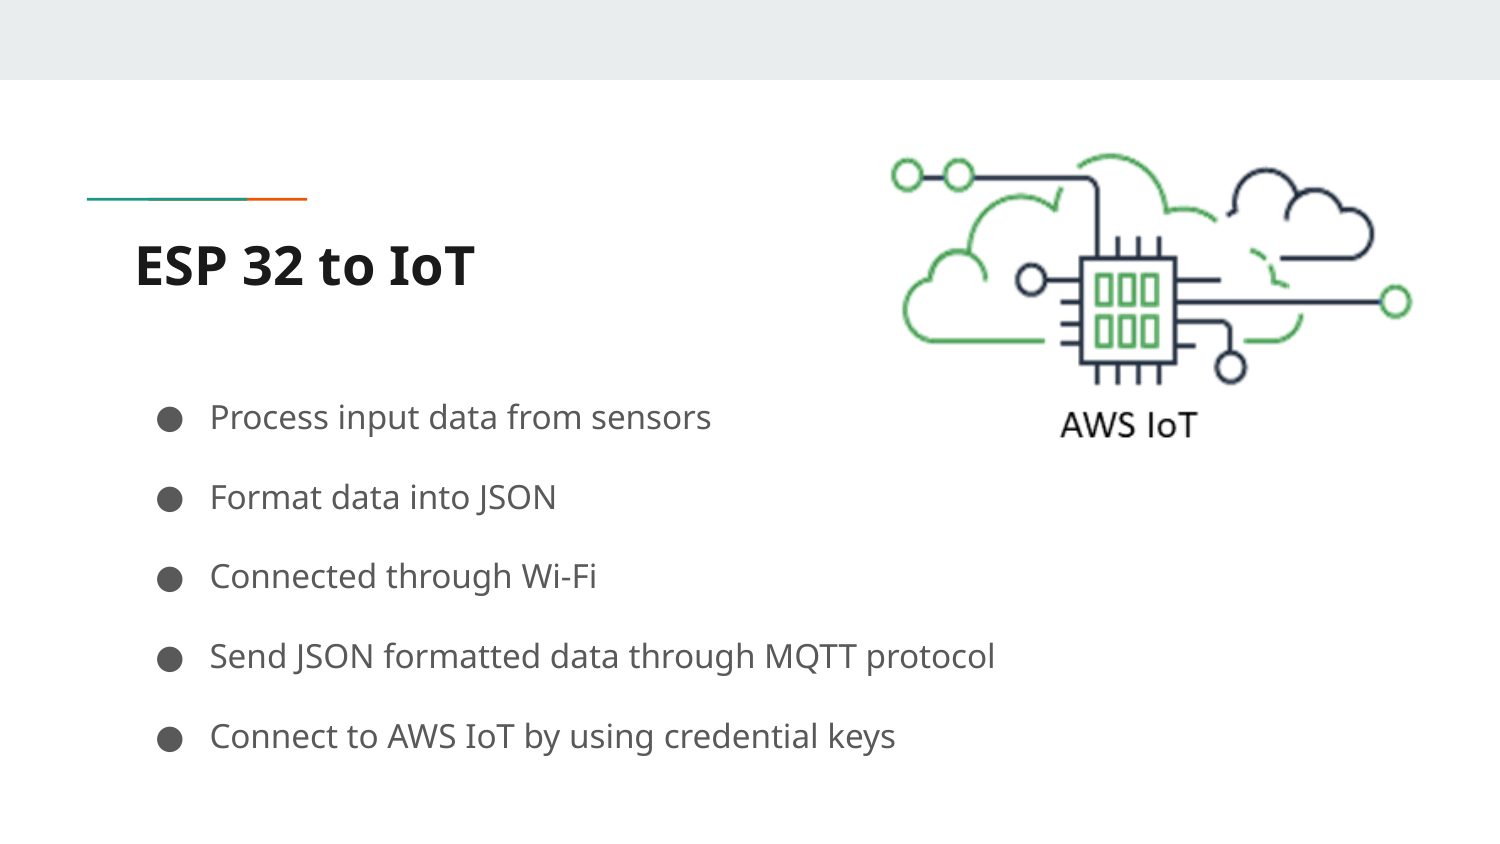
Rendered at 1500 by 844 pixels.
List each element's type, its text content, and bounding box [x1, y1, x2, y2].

title ESP 32 to IoT [119, 216, 883, 305]
list Process input data from sensors Format data into JSON Connected through Wi-Fi Send JSON formatted data through MQTT protocol Connect to AWS IoT by using credential keys [119, 341, 1381, 712]
picture [888, 116, 1419, 464]
